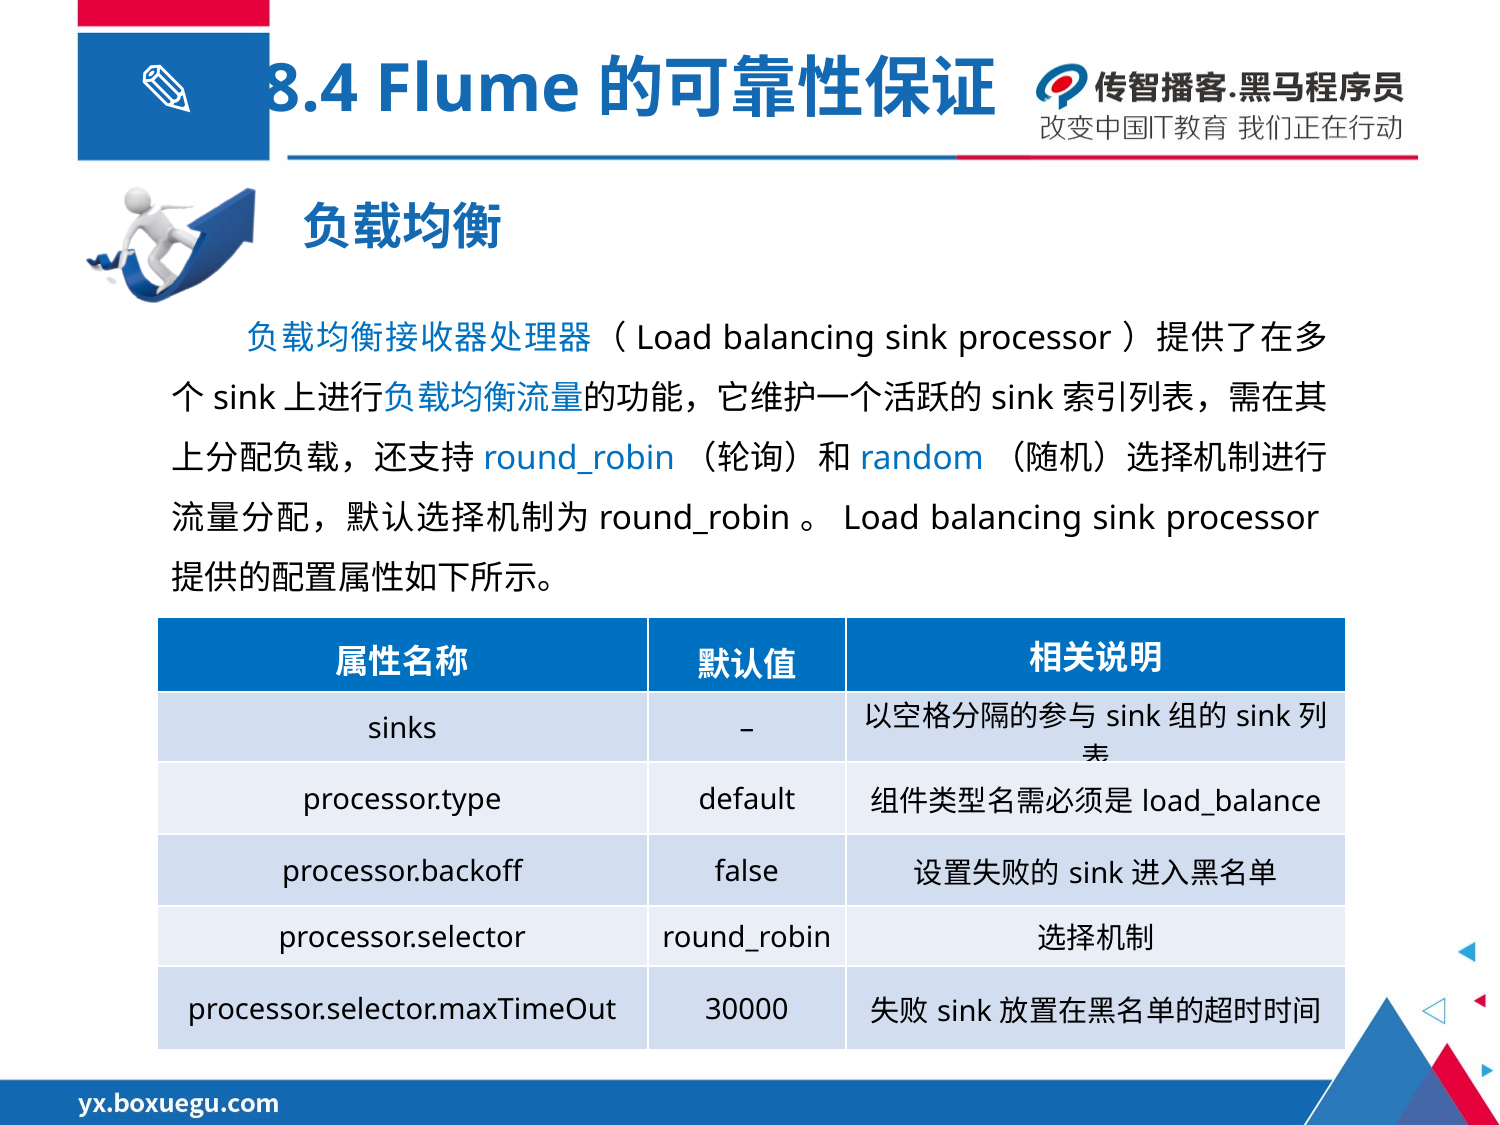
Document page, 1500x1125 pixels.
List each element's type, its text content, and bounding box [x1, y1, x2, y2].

table_cell 组件类型名需必须是load_balance [847, 763, 1345, 833]
text_box 负载均衡 [288, 187, 518, 263]
table_cell 选择机制 [847, 907, 1345, 965]
table_cell processor.selector [158, 907, 647, 965]
table_cell processor.backoff [158, 835, 647, 905]
text_box 负载均衡接收器处理器（Load balancing sink processor）提供了在多个sink上进行负载均衡流量的功能，它维护一个活跃的sink索引列表，需在其上分配负载，还支持round_robin（轮询）和random（随机）选择机制进行流量分配，默认选择机制为round_robin。Load balancing sink processor提供的配置属性如下所示。 [157, 289, 1343, 604]
table_header 相关说明 [847, 618, 1345, 691]
table_cell 30000 [649, 967, 845, 1049]
table_cell round_robin [649, 907, 845, 965]
table_cell false [649, 835, 845, 905]
table_cell processor.type [158, 763, 647, 833]
table_cell 设置失败的sink进入黑名单 [847, 835, 1345, 905]
table_cell – [649, 693, 845, 761]
table_cell processor.selector.maxTimeOut [158, 967, 647, 1049]
table_cell default [649, 763, 845, 833]
table_header 属性名称 [158, 618, 647, 691]
table_header 默认值 [649, 618, 845, 691]
table_cell sinks [158, 693, 647, 761]
picture [0, 0, 1500, 158]
table_cell 失败sink放置在黑名单的超时时间 [847, 967, 1345, 1049]
text_box [0, 158, 1500, 289]
picture [0, 159, 1500, 1125]
text_box 8.4 Flume的可靠性保证 [41, 22, 1155, 148]
table_cell 以空格分隔的参与sink组的sink列表 [847, 693, 1345, 761]
